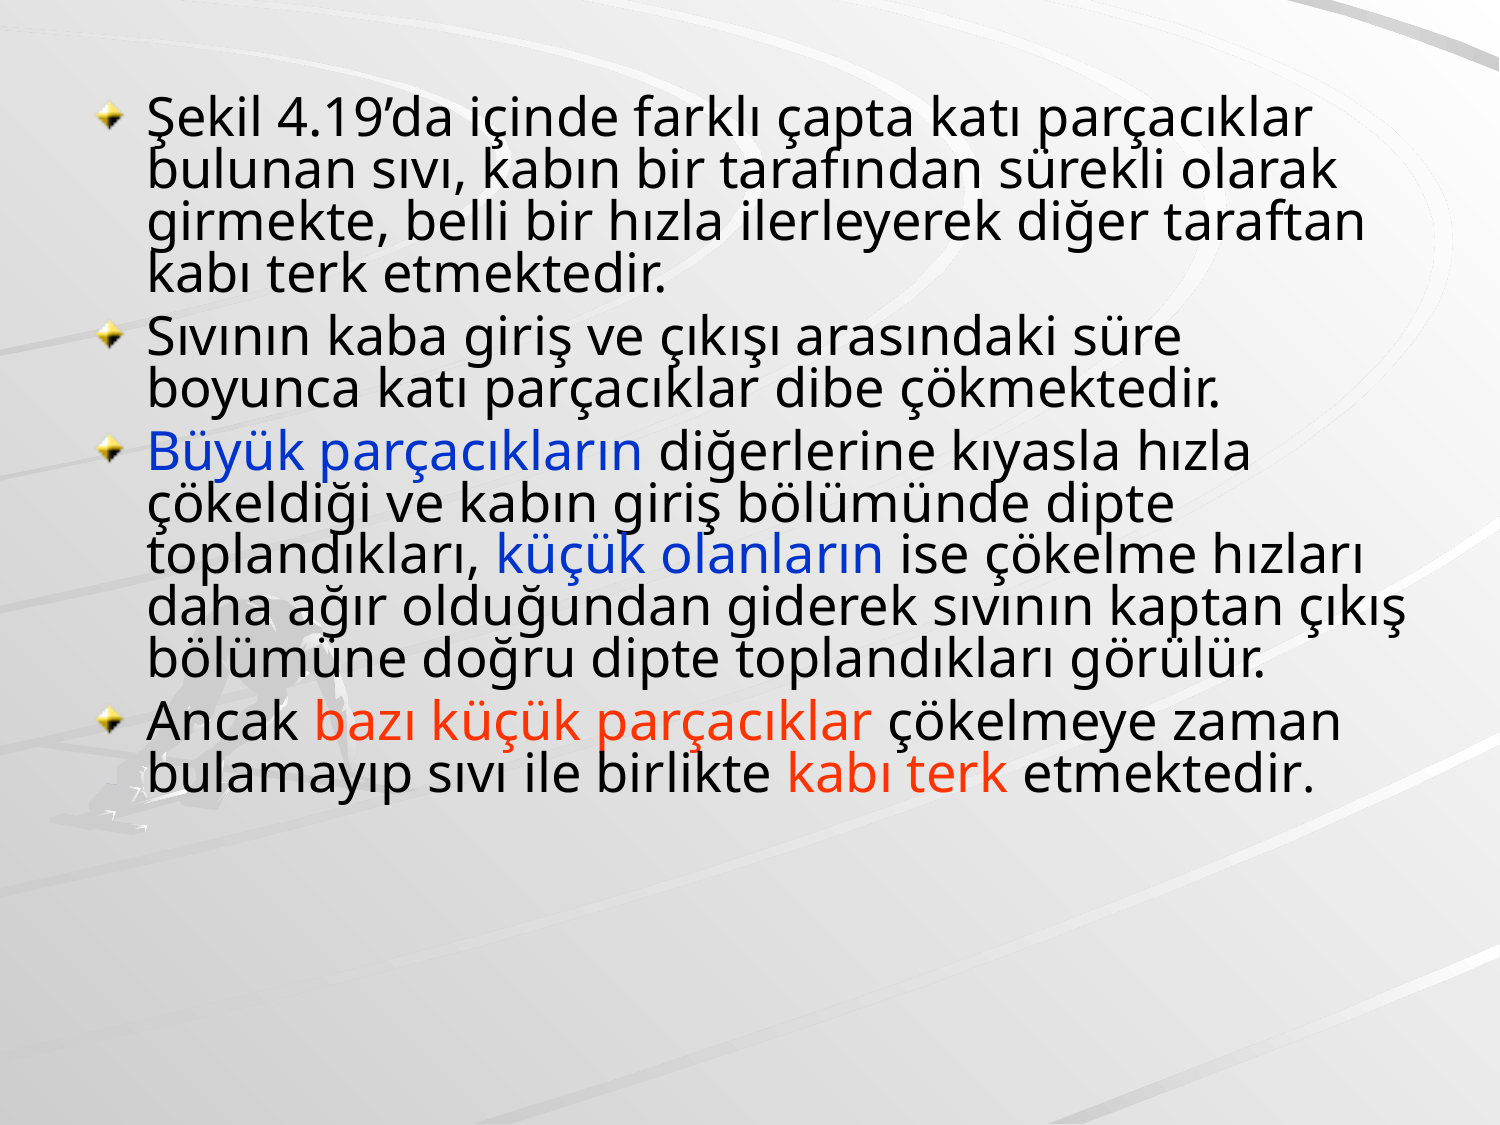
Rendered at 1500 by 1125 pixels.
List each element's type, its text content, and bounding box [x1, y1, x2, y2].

picture [90, 428, 128, 467]
picture [90, 314, 128, 353]
picture [90, 95, 128, 134]
list Şekil 4.19’da içinde farklı çapta katı parçacıklar bulunan sıvı, kabın bir tarafından sürekli olarak girmekte, belli bir hızla ilerleyerek diğer taraftan kabı terk etmektedir. Sıvının kaba giriş ve çıkışı arasındaki süre boyunca katı parçacıklar dibe çökmektedir. Büyük parçacıkların diğerlerine kıyasla hızla çökeldiği ve kabın giriş bölümünde dipte toplandıkları, küçük olanların ise çökelme hızları daha ağır olduğundan giderek sıvının kaptan çıkış bölümüne doğru dipte toplandıkları görülür. Ancak bazı küçük parçacıklar çökelmeye zaman bulamayıp sıvı ile birlikte kabı terk etmektedir. [74, 87, 1426, 1006]
picture [90, 699, 128, 738]
